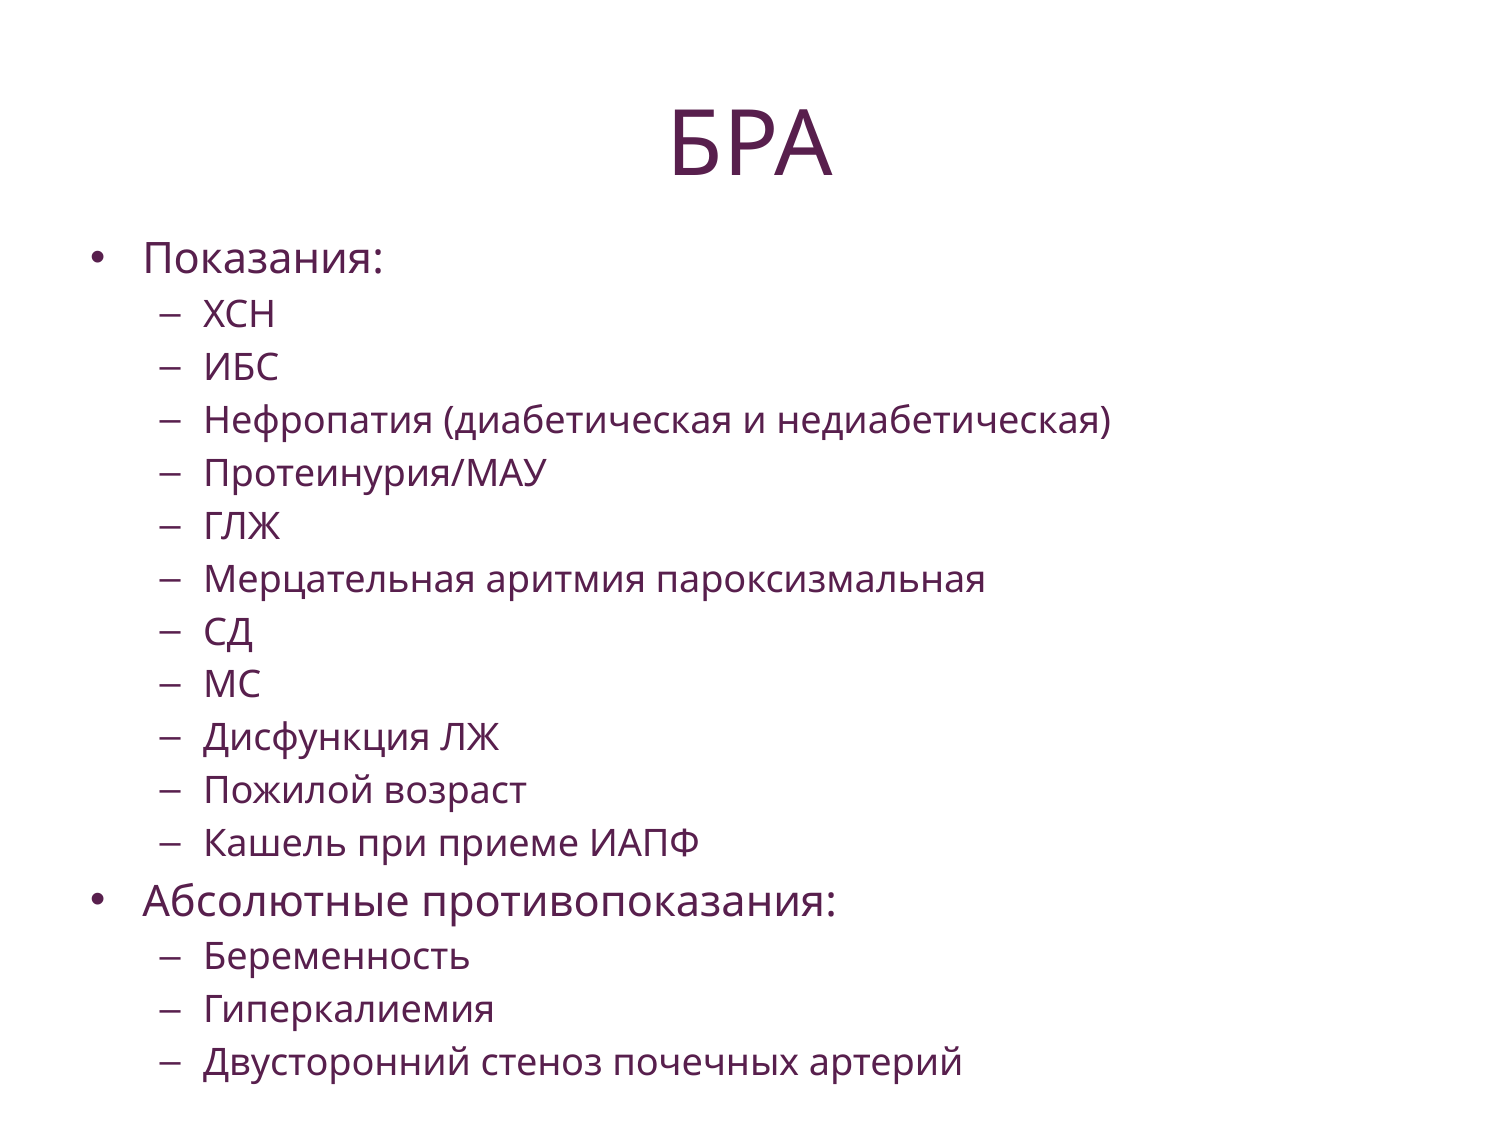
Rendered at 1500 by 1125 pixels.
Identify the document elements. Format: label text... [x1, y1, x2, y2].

list Показания: ХСН ИБС Нефропатия (диабетическая и недиабетическая) Протеинурия/МАУ ГЛЖ Мерцательная аритмия пароксизмальная СД МС Дисфункция ЛЖ Пожилой возраст Кашель при приеме ИАПФ Абсолютные противопоказания: Беременность Гиперкалиемия Двусторонний стеноз почечных артерий [74, 222, 1426, 1102]
title БРА [74, 44, 1426, 222]
